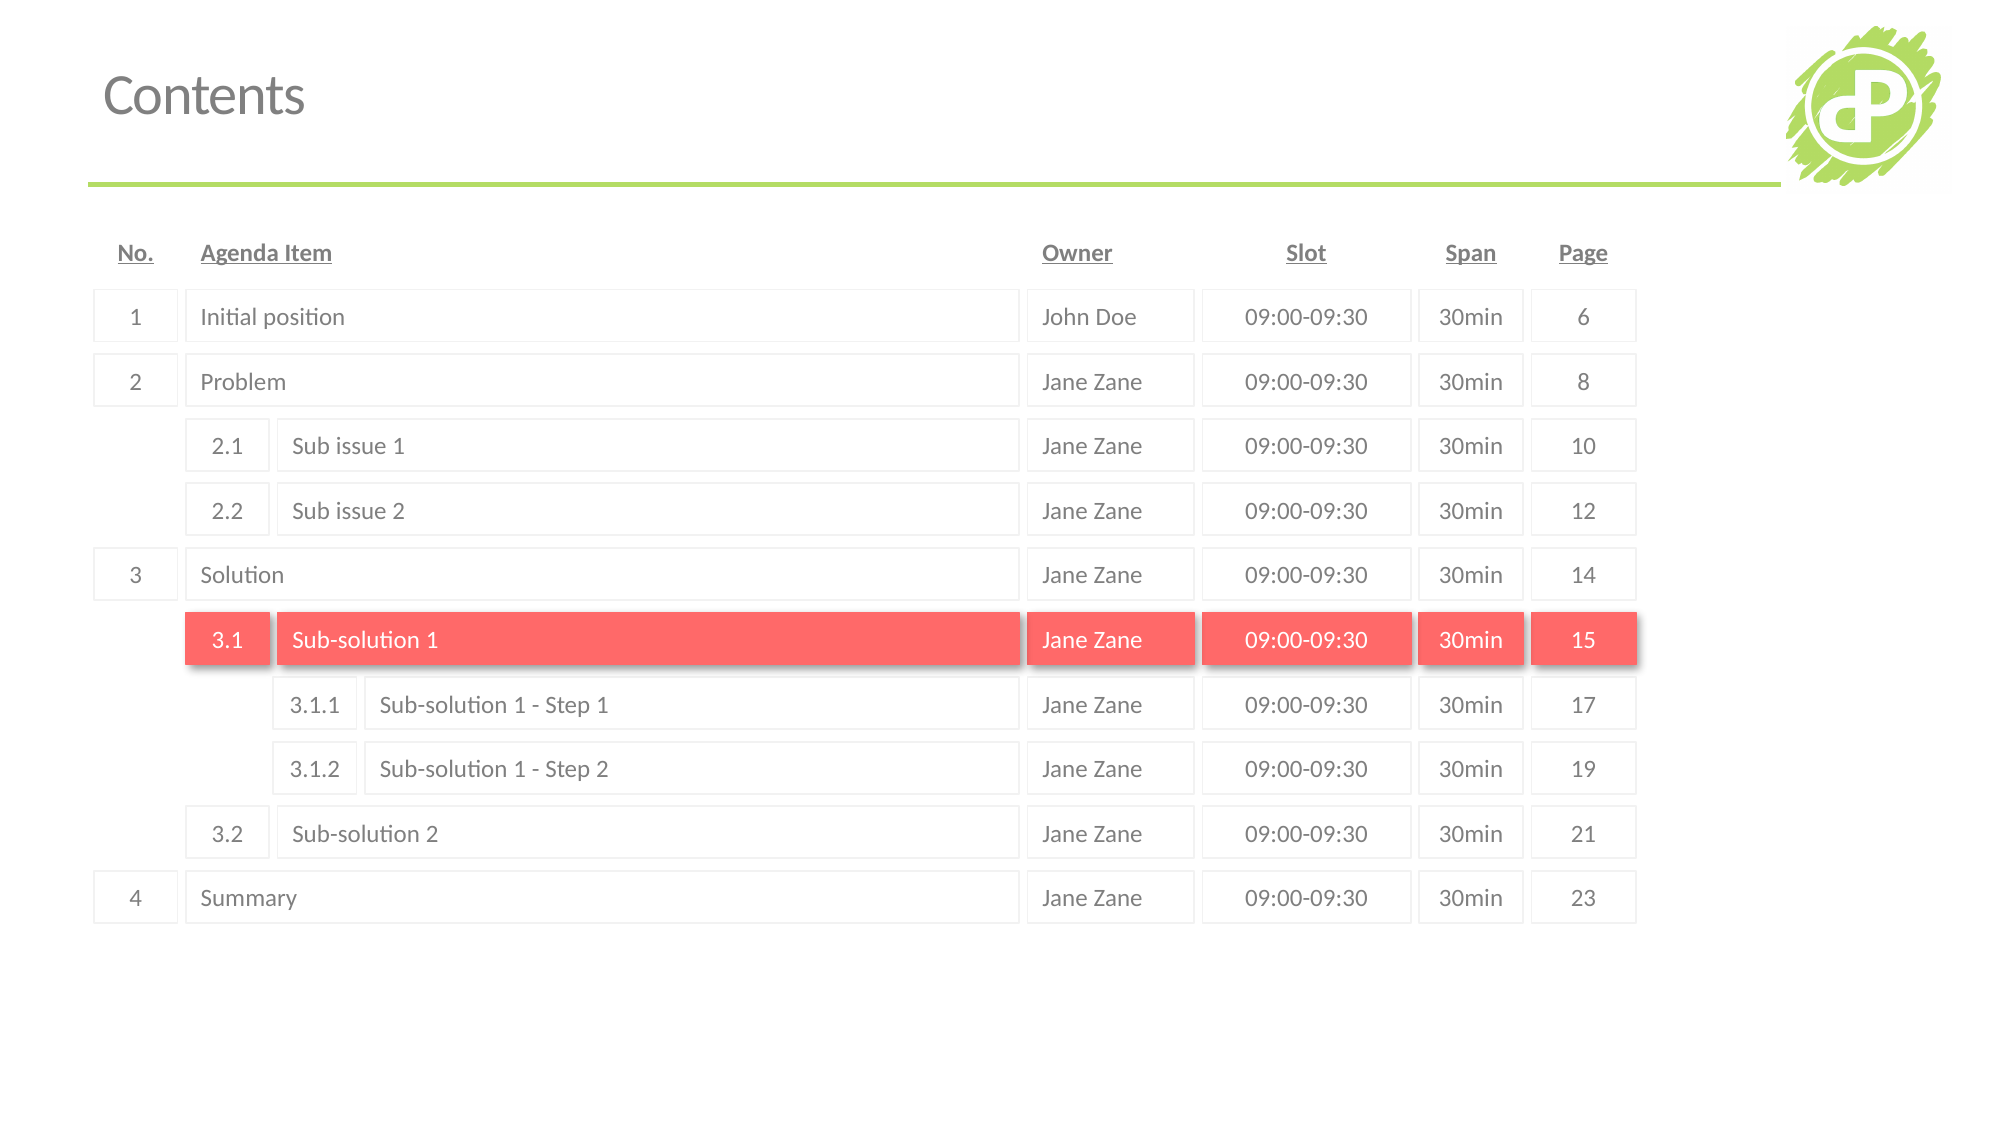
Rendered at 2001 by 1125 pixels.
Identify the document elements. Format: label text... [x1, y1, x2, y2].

text_box Slot [1202, 224, 1412, 278]
text_box Solution [185, 547, 1020, 601]
text_box 30min [1418, 482, 1524, 536]
text_box Jane Zane [1027, 676, 1195, 730]
text_box Sub issue 2 [277, 482, 1020, 536]
text_box 09:00-09:30 [1202, 612, 1412, 665]
text_box 10 [1531, 418, 1637, 472]
text_box 3.1.2 [272, 741, 357, 795]
text_box Owner [1027, 224, 1195, 278]
text_box Problem [185, 353, 1020, 407]
text_box 09:00-09:30 [1202, 289, 1412, 342]
text_box 30min [1418, 547, 1524, 601]
text_box 2.1 [185, 418, 270, 472]
text_box 30min [1418, 805, 1524, 859]
text_box 14 [1531, 547, 1637, 601]
text_box Agenda Item [185, 224, 1020, 278]
text_box Sub-solution 1 [277, 612, 1020, 665]
text_box Sub-solution 1 - Step 1 [364, 676, 1020, 730]
text_box Sub-solution 2 [277, 805, 1020, 859]
title Contents [88, 26, 1776, 166]
text_box Span [1418, 224, 1524, 278]
text_box No. [93, 224, 178, 278]
text_box Jane Zane [1027, 870, 1195, 924]
picture [1786, 26, 1952, 194]
text_box 15 [1531, 612, 1637, 665]
text_box 30min [1418, 612, 1524, 665]
text_box 3.1 [185, 612, 270, 665]
text_box 09:00-09:30 [1202, 805, 1412, 859]
text_box Summary [185, 870, 1020, 924]
text_box Jane Zane [1027, 741, 1195, 795]
text_box 2.2 [185, 482, 270, 536]
text_box 8 [1531, 353, 1637, 407]
text_box 09:00-09:30 [1202, 353, 1412, 407]
text_box 2 [93, 353, 178, 407]
text_box 23 [1531, 870, 1637, 924]
text_box Jane Zane [1027, 353, 1195, 407]
text_box 30min [1418, 353, 1524, 407]
text_box 1 [93, 289, 178, 342]
text_box 09:00-09:30 [1202, 547, 1412, 601]
text_box 30min [1418, 289, 1524, 342]
text_box 3.1.1 [272, 676, 357, 730]
text_box Sub issue 1 [277, 418, 1020, 472]
text_box 3 [93, 547, 178, 601]
text_box 09:00-09:30 [1202, 418, 1412, 472]
text_box Sub-solution 1 - Step 2 [364, 741, 1020, 795]
text_box Jane Zane [1027, 418, 1195, 472]
text_box 17 [1531, 676, 1637, 730]
text_box 30min [1418, 418, 1524, 472]
text_box Jane Zane [1027, 612, 1195, 665]
text_box 30min [1418, 741, 1524, 795]
text_box 09:00-09:30 [1202, 482, 1412, 536]
text_box 3.2 [185, 805, 270, 859]
text_box John Doe [1027, 289, 1195, 342]
text_box Jane Zane [1027, 805, 1195, 859]
text_box 30min [1418, 870, 1524, 924]
text_box 09:00-09:30 [1202, 741, 1412, 795]
text_box Jane Zane [1027, 547, 1195, 601]
text_box Page [1531, 224, 1637, 278]
text_box 09:00-09:30 [1202, 870, 1412, 924]
text_box 21 [1531, 805, 1637, 859]
text_box 6 [1531, 289, 1637, 342]
text_box Initial position [185, 289, 1020, 342]
text_box Jane Zane [1027, 482, 1195, 536]
text_box 12 [1531, 482, 1637, 536]
text_box 19 [1531, 741, 1637, 795]
text_box 30min [1418, 676, 1524, 730]
text_box 09:00-09:30 [1202, 676, 1412, 730]
text_box 4 [93, 870, 178, 924]
